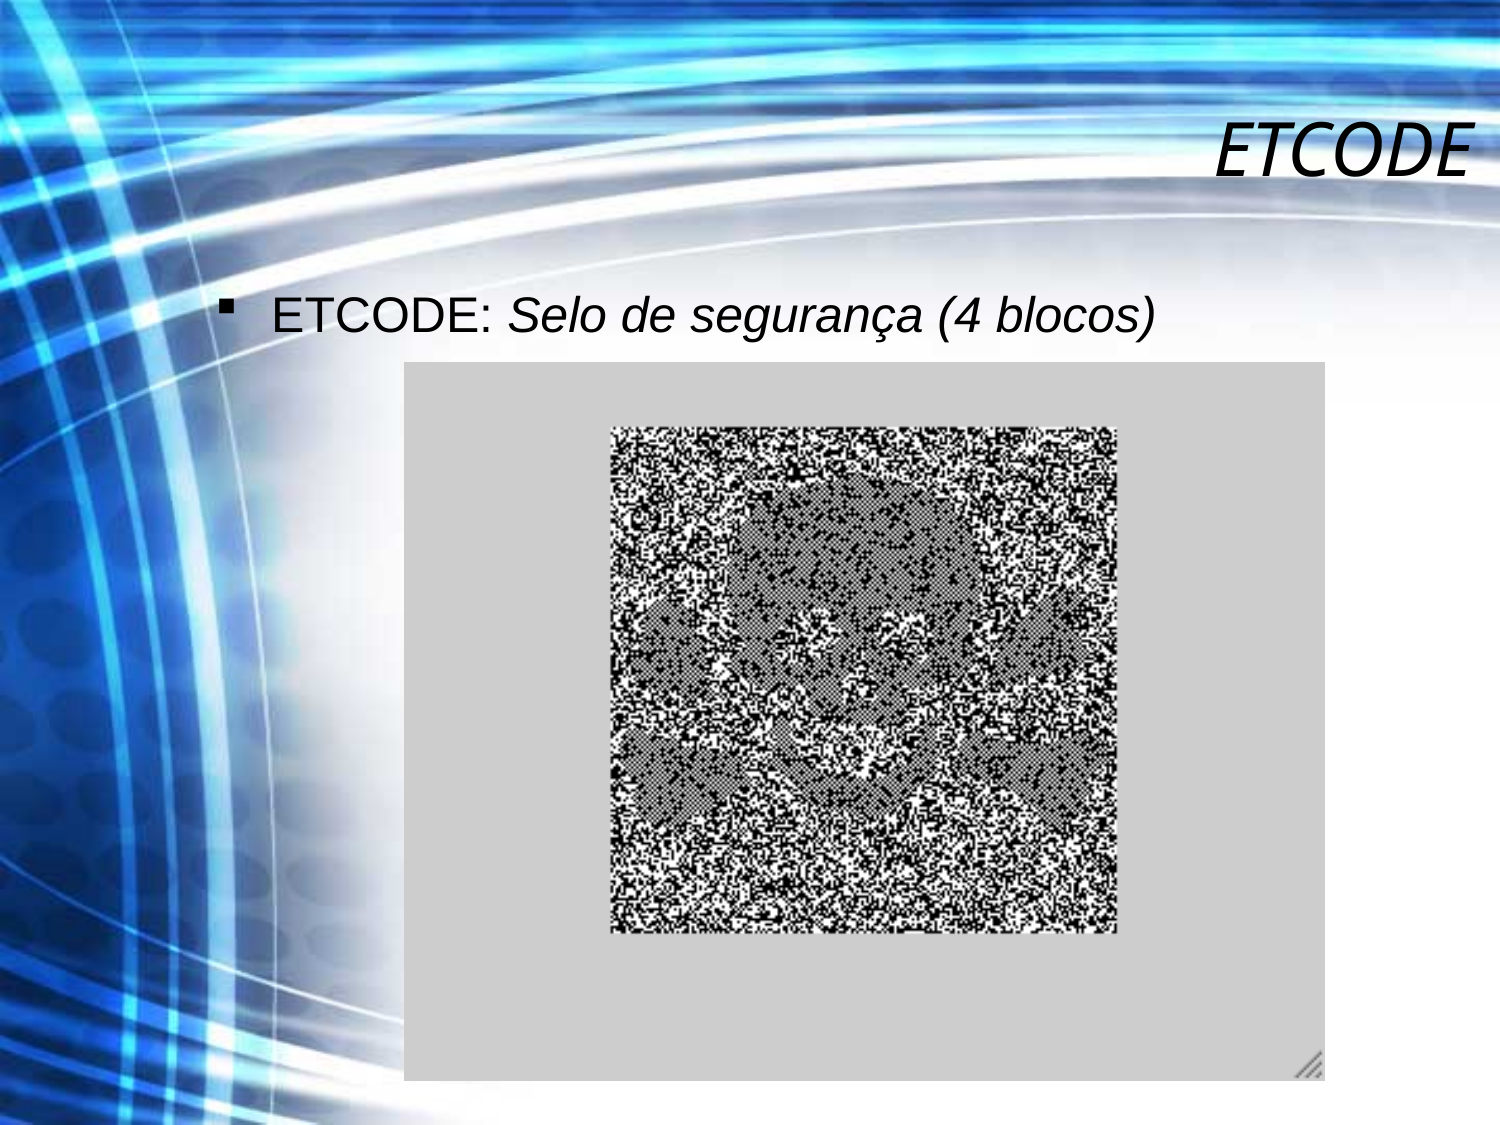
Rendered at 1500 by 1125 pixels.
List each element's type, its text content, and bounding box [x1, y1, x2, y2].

title ETCODE [162, 67, 1488, 225]
list ETCODE: Selo de segurança (4 blocos) [200, 275, 1475, 1100]
picture [0, 0, 1500, 1125]
